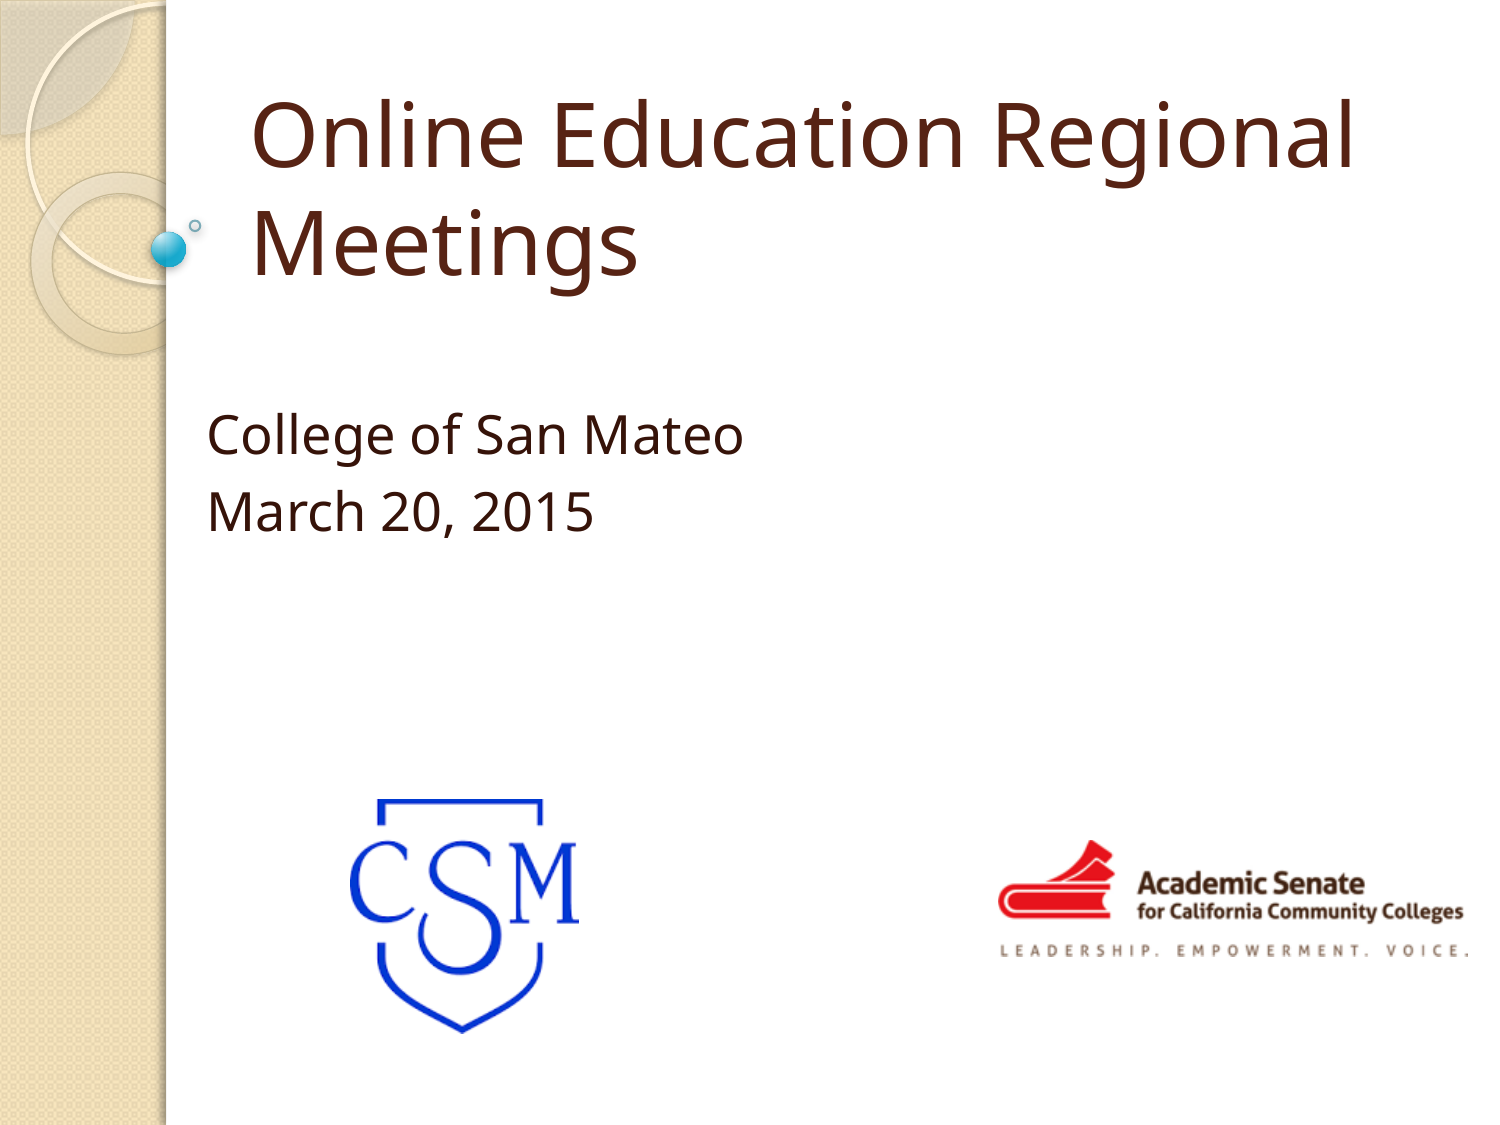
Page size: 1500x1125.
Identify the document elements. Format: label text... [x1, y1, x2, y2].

picture [349, 799, 580, 1034]
subtitle College of San Mateo March 20, 2015 [187, 399, 1375, 725]
title Online Education Regional Meetings [234, 59, 1450, 301]
picture [997, 840, 1468, 958]
